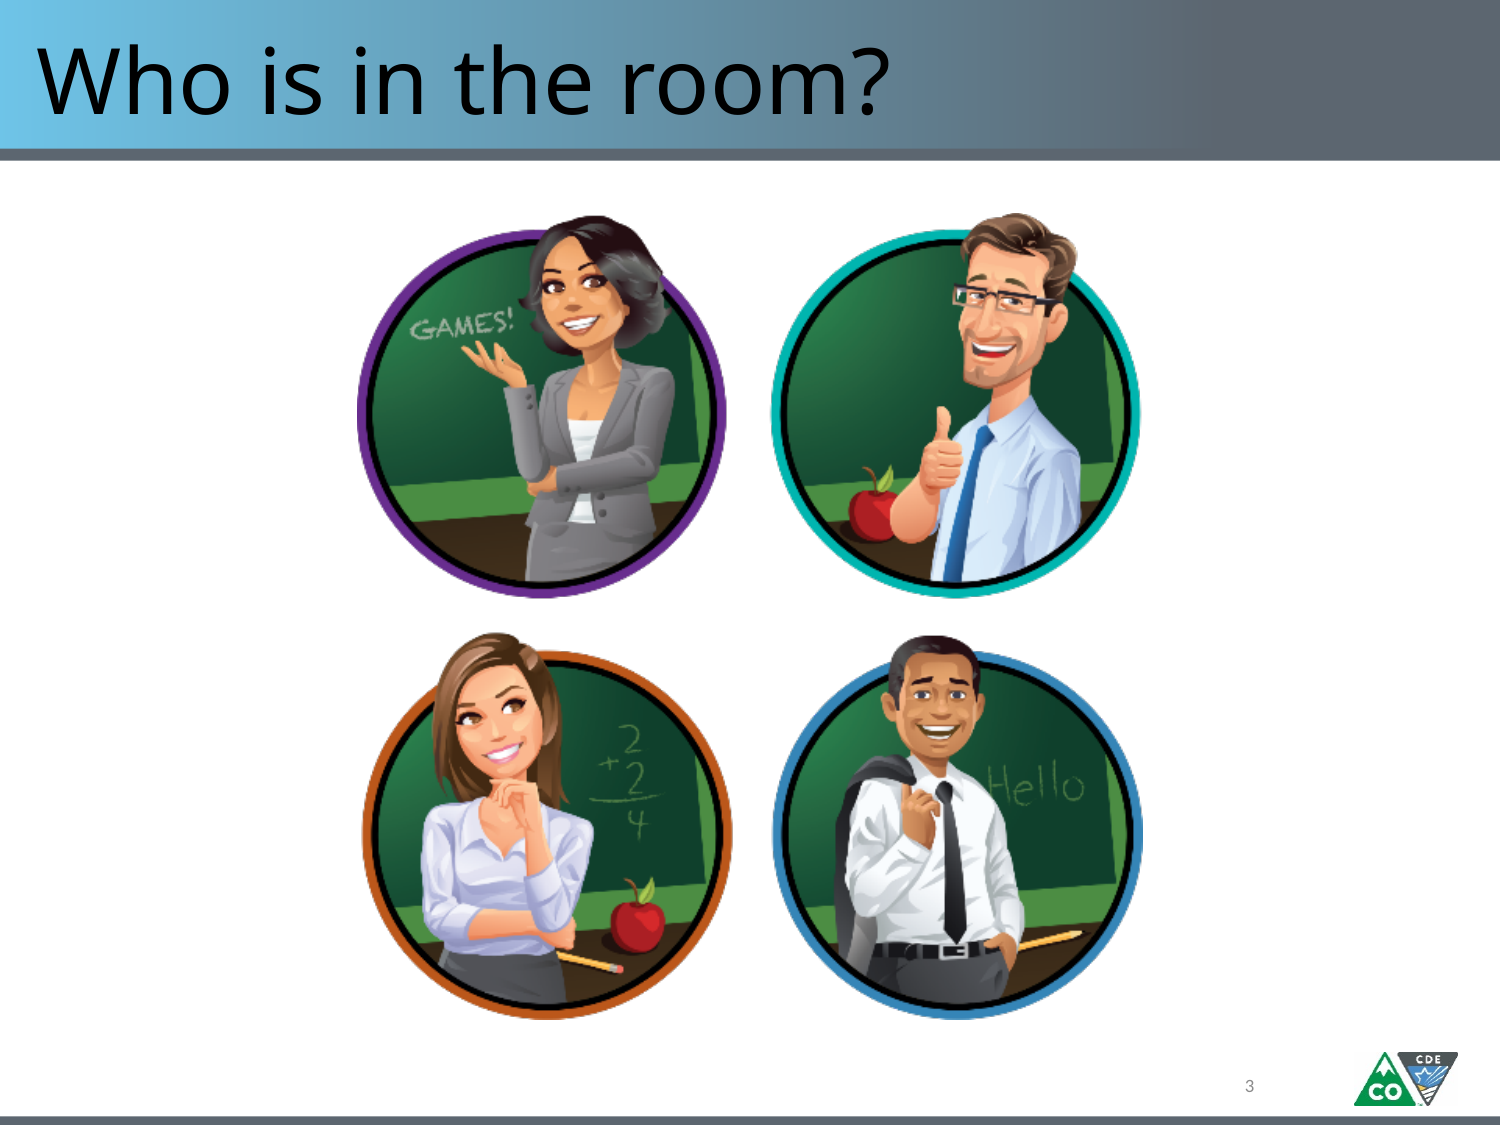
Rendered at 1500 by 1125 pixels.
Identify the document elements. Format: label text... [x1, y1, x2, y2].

title Who is in the room? [21, 0, 1316, 194]
picture [357, 212, 1143, 1020]
picture [1354, 1052, 1458, 1106]
